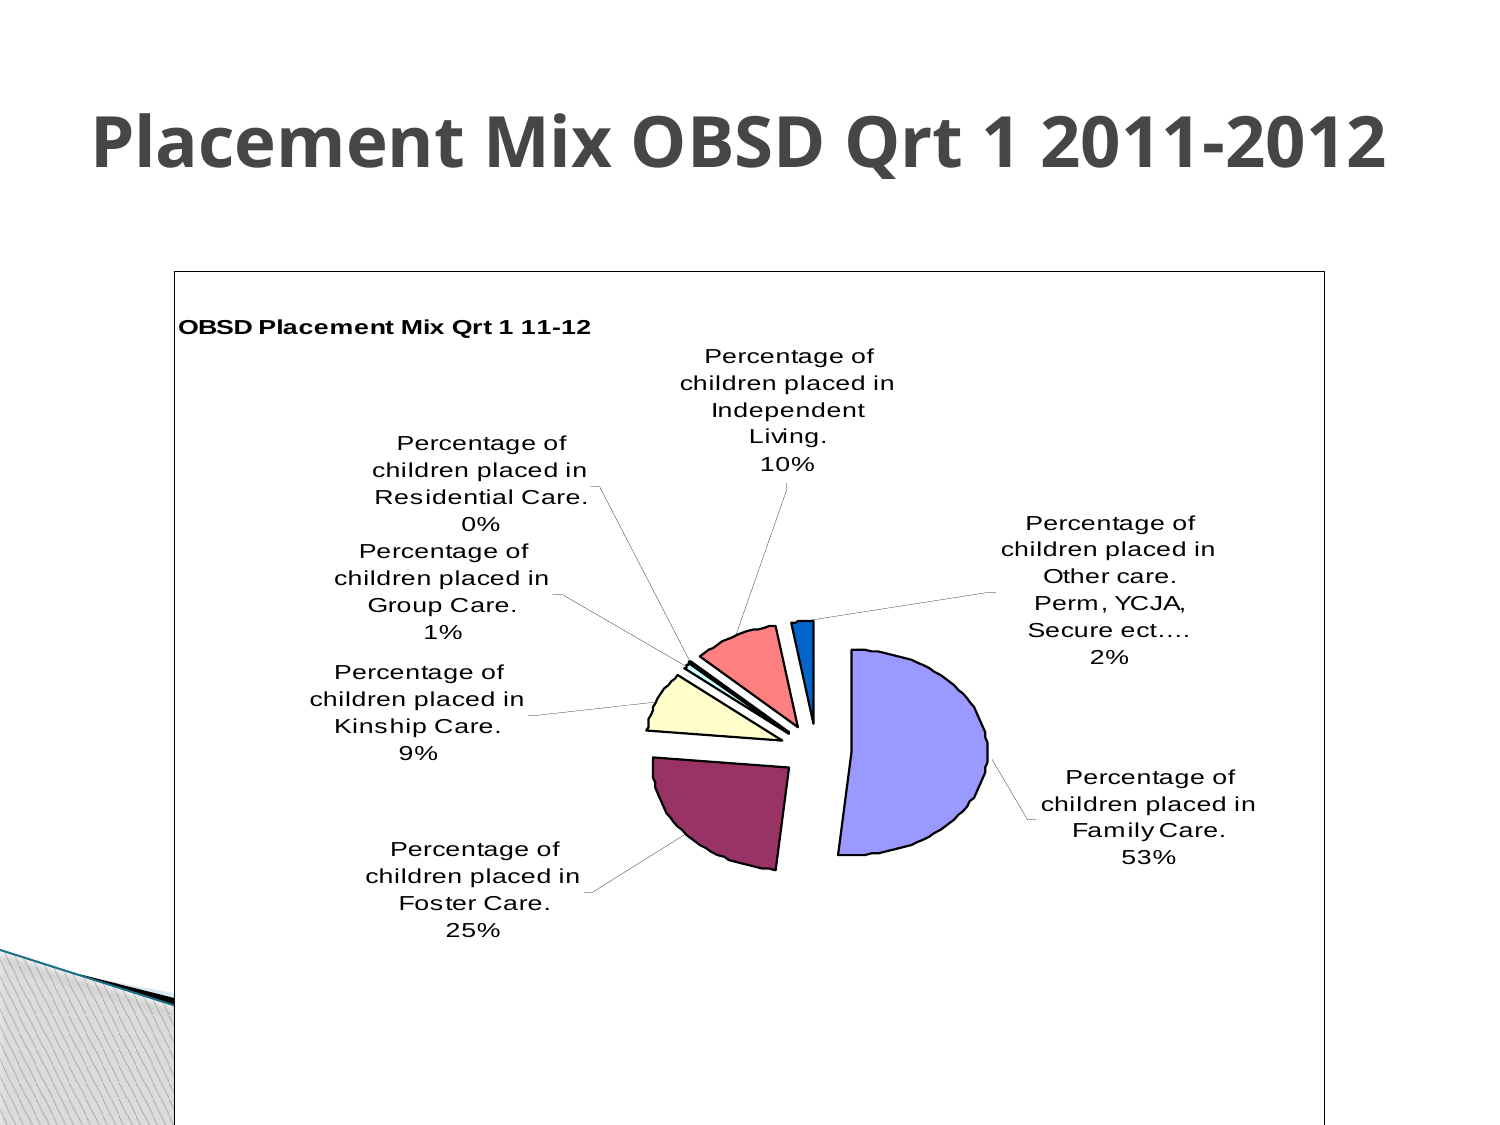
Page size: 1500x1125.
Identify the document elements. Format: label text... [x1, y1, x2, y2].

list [162, 262, 1338, 1125]
title Placement Mix OBSD Qrt 1 2011-2012 [75, 45, 1425, 233]
